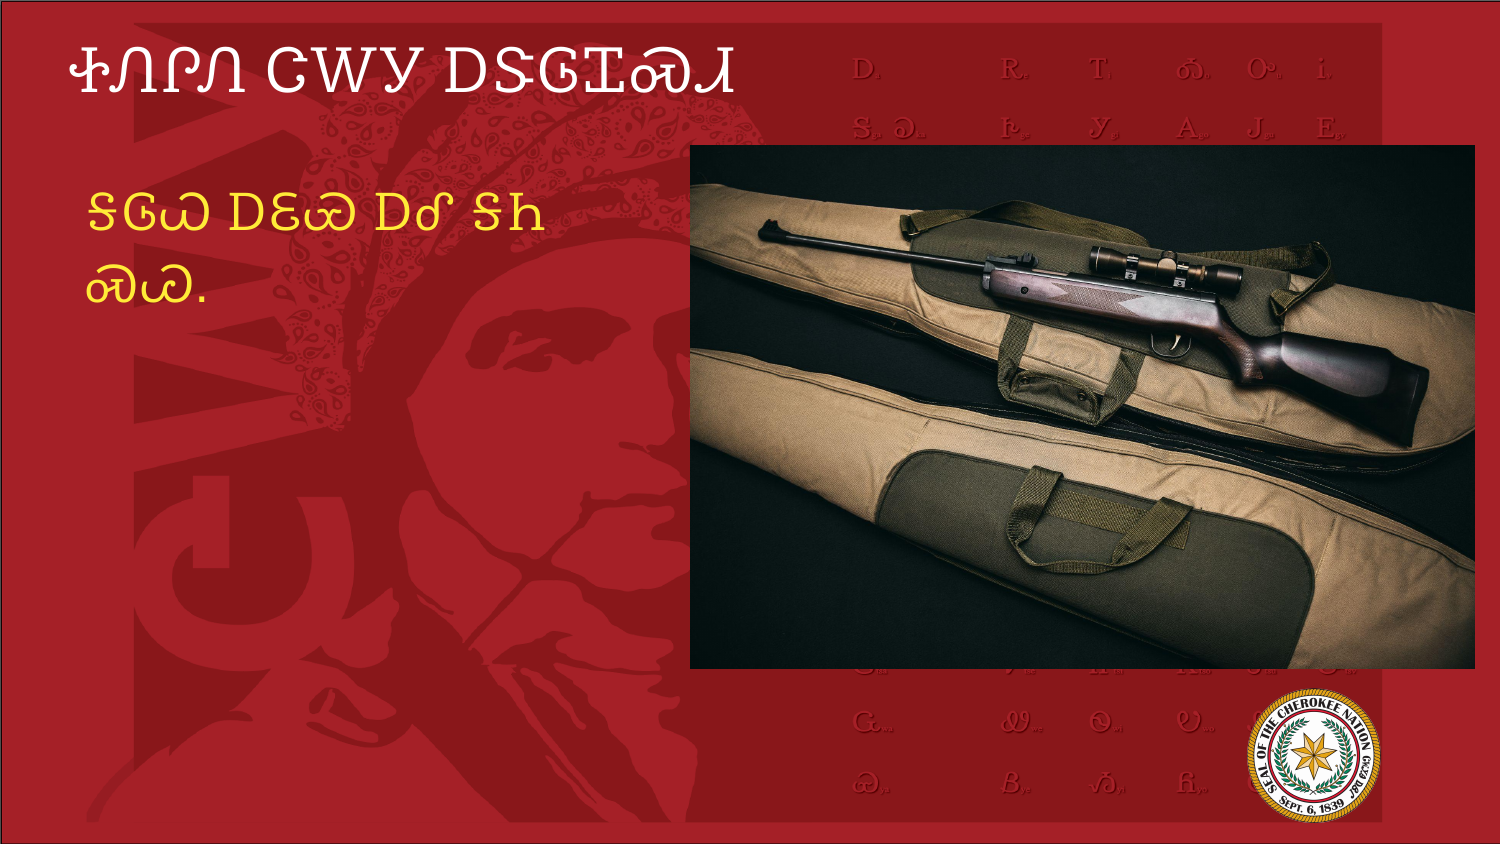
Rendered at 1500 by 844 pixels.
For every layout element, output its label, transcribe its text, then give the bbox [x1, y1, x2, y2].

list ᎦᎶᏇ ᎠᏋᏯ ᎠᎴ ᎦᏂ ᏍᏊ. [69, 153, 666, 563]
title ᏐᏁᎵᏁ ᏣᎳᎩ ᎠᏕᎶᏆᏍᏗ [53, 7, 1426, 121]
picture [0, 0, 1500, 844]
